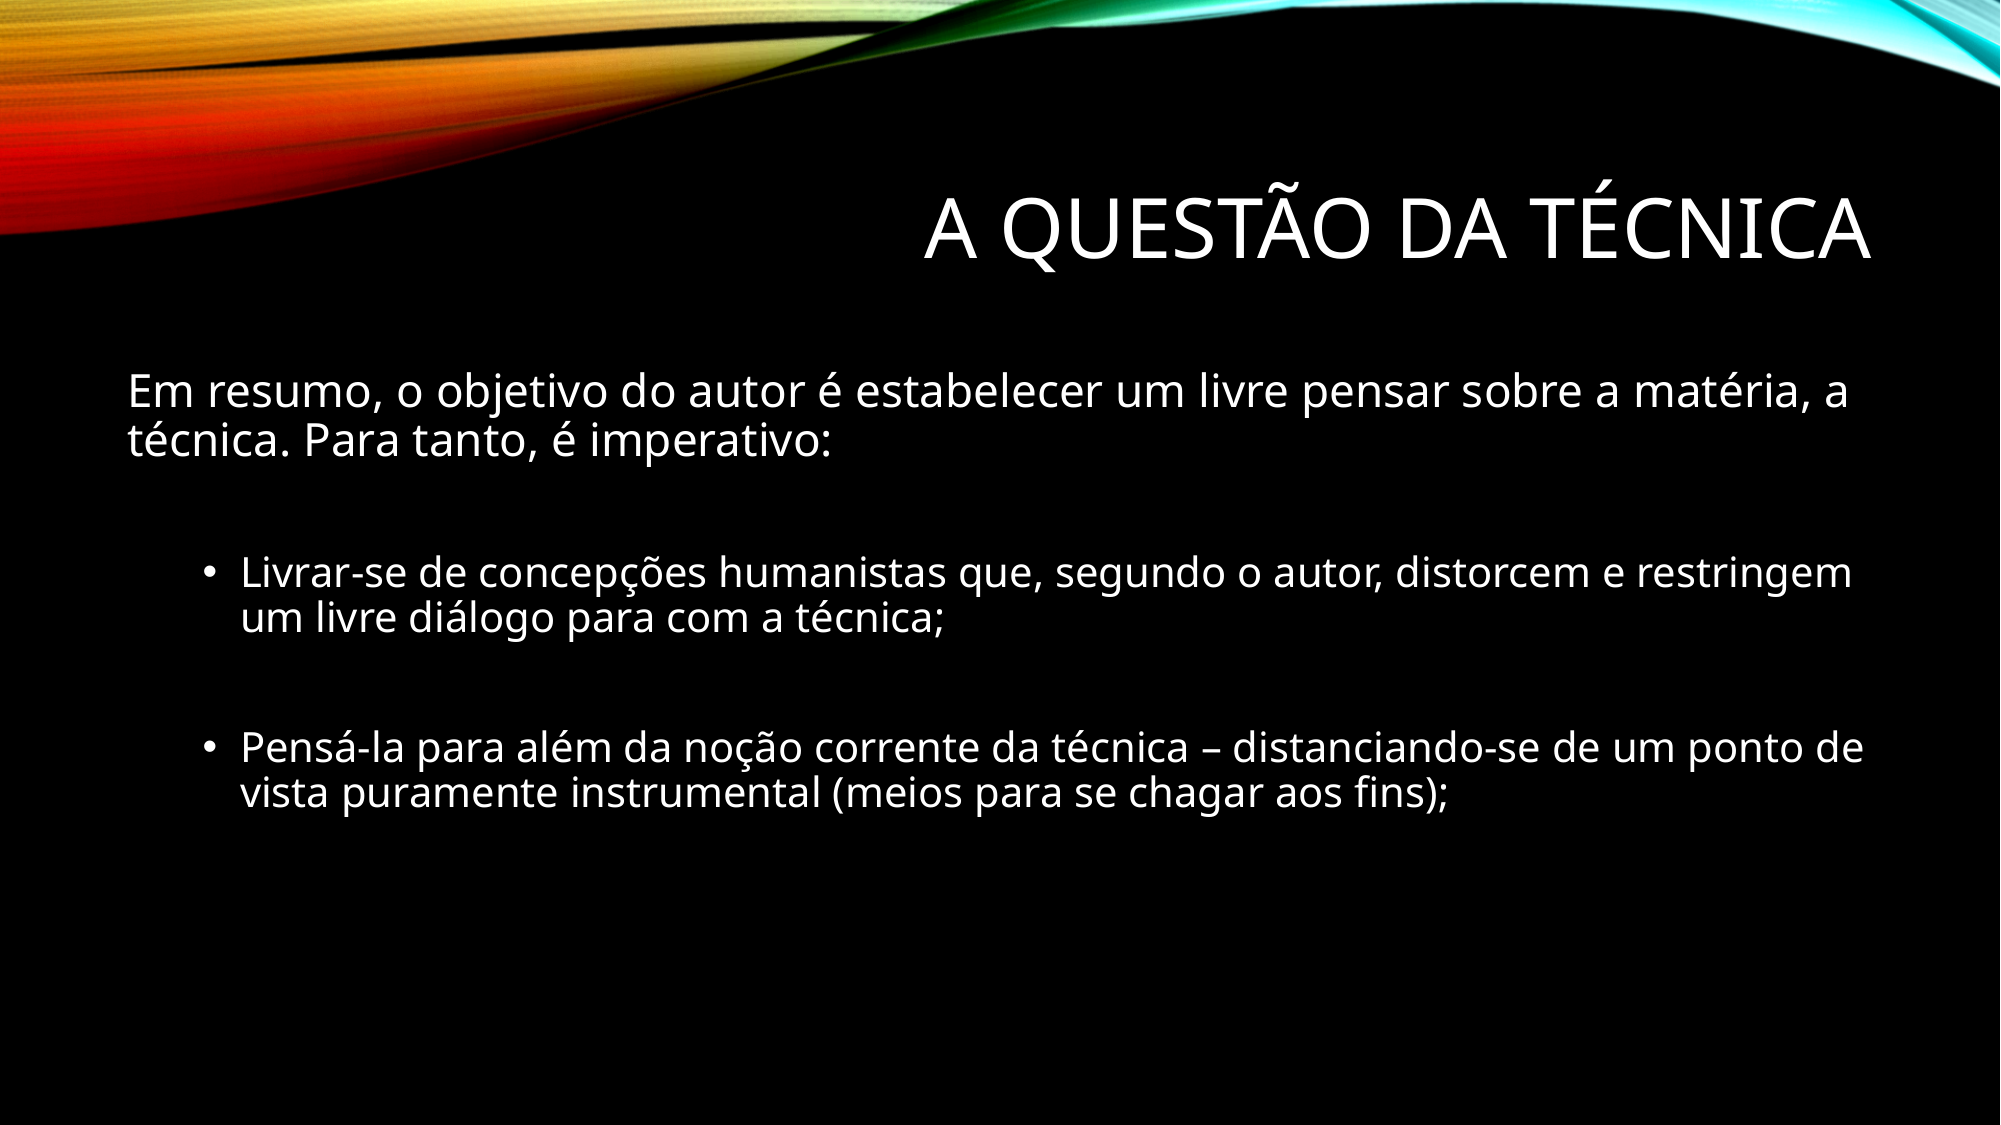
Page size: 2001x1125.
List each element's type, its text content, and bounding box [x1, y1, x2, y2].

picture [0, 0, 2000, 237]
list Em resumo, o objetivo do autor é estabelecer um livre pensar sobre a matéria, a técnica. Para tanto, é imperativo: Livrar-se de concepções humanistas que, segundo o autor, distorcem e restringem um livre diálogo para com a técnica; Pensá-la para além da noção corrente da técnica – distanciando-se de um ponto de vista puramente instrumental (meios para se chagar aos fins); [112, 360, 1888, 1021]
title A questão da técnica [474, 125, 1888, 338]
